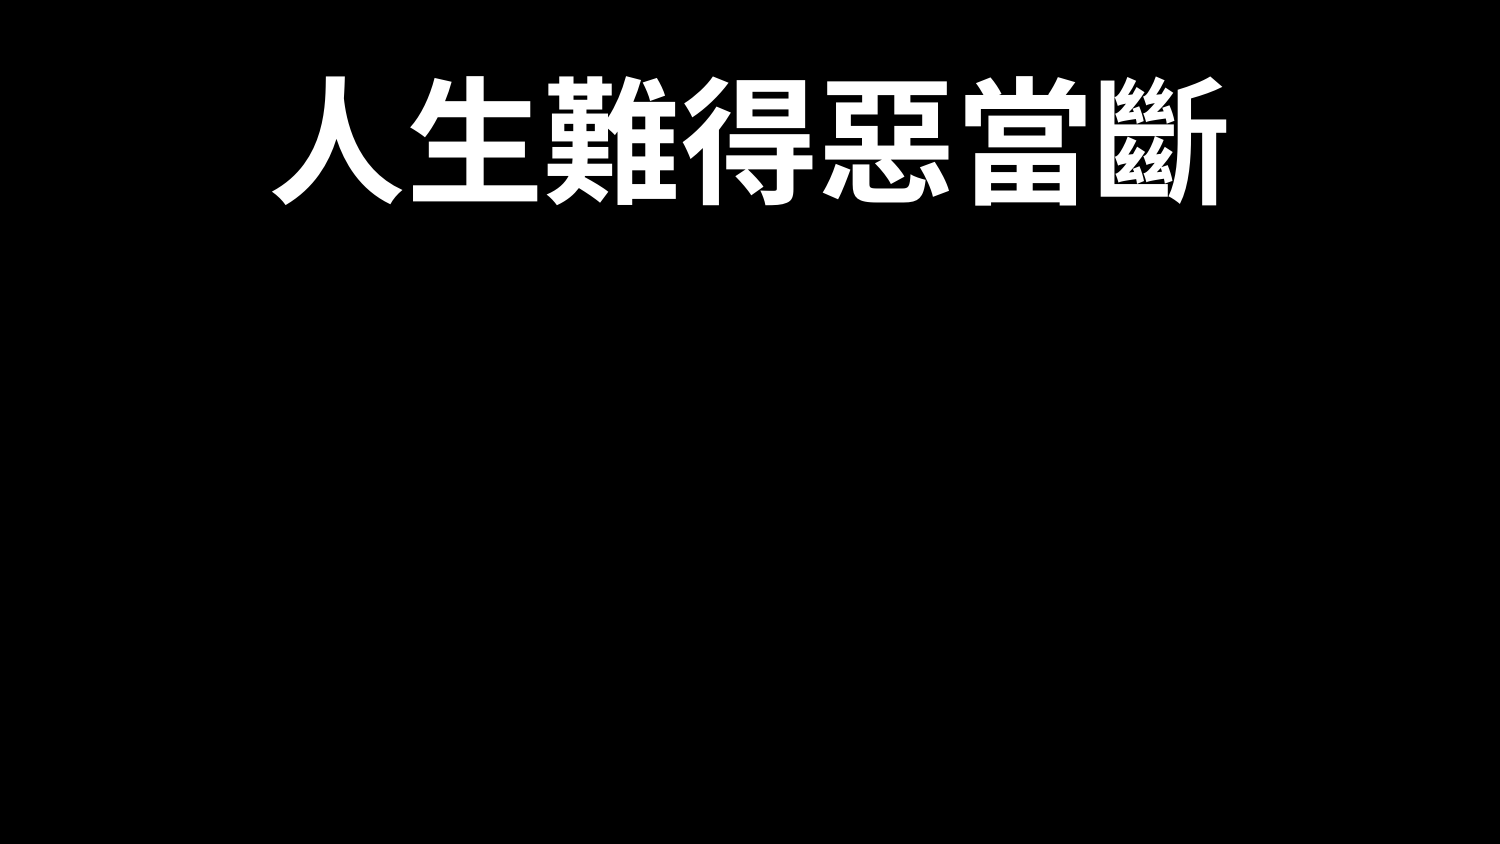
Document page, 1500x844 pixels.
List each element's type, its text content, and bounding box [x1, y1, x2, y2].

title 人生難得惡當斷 [75, 68, 1425, 210]
